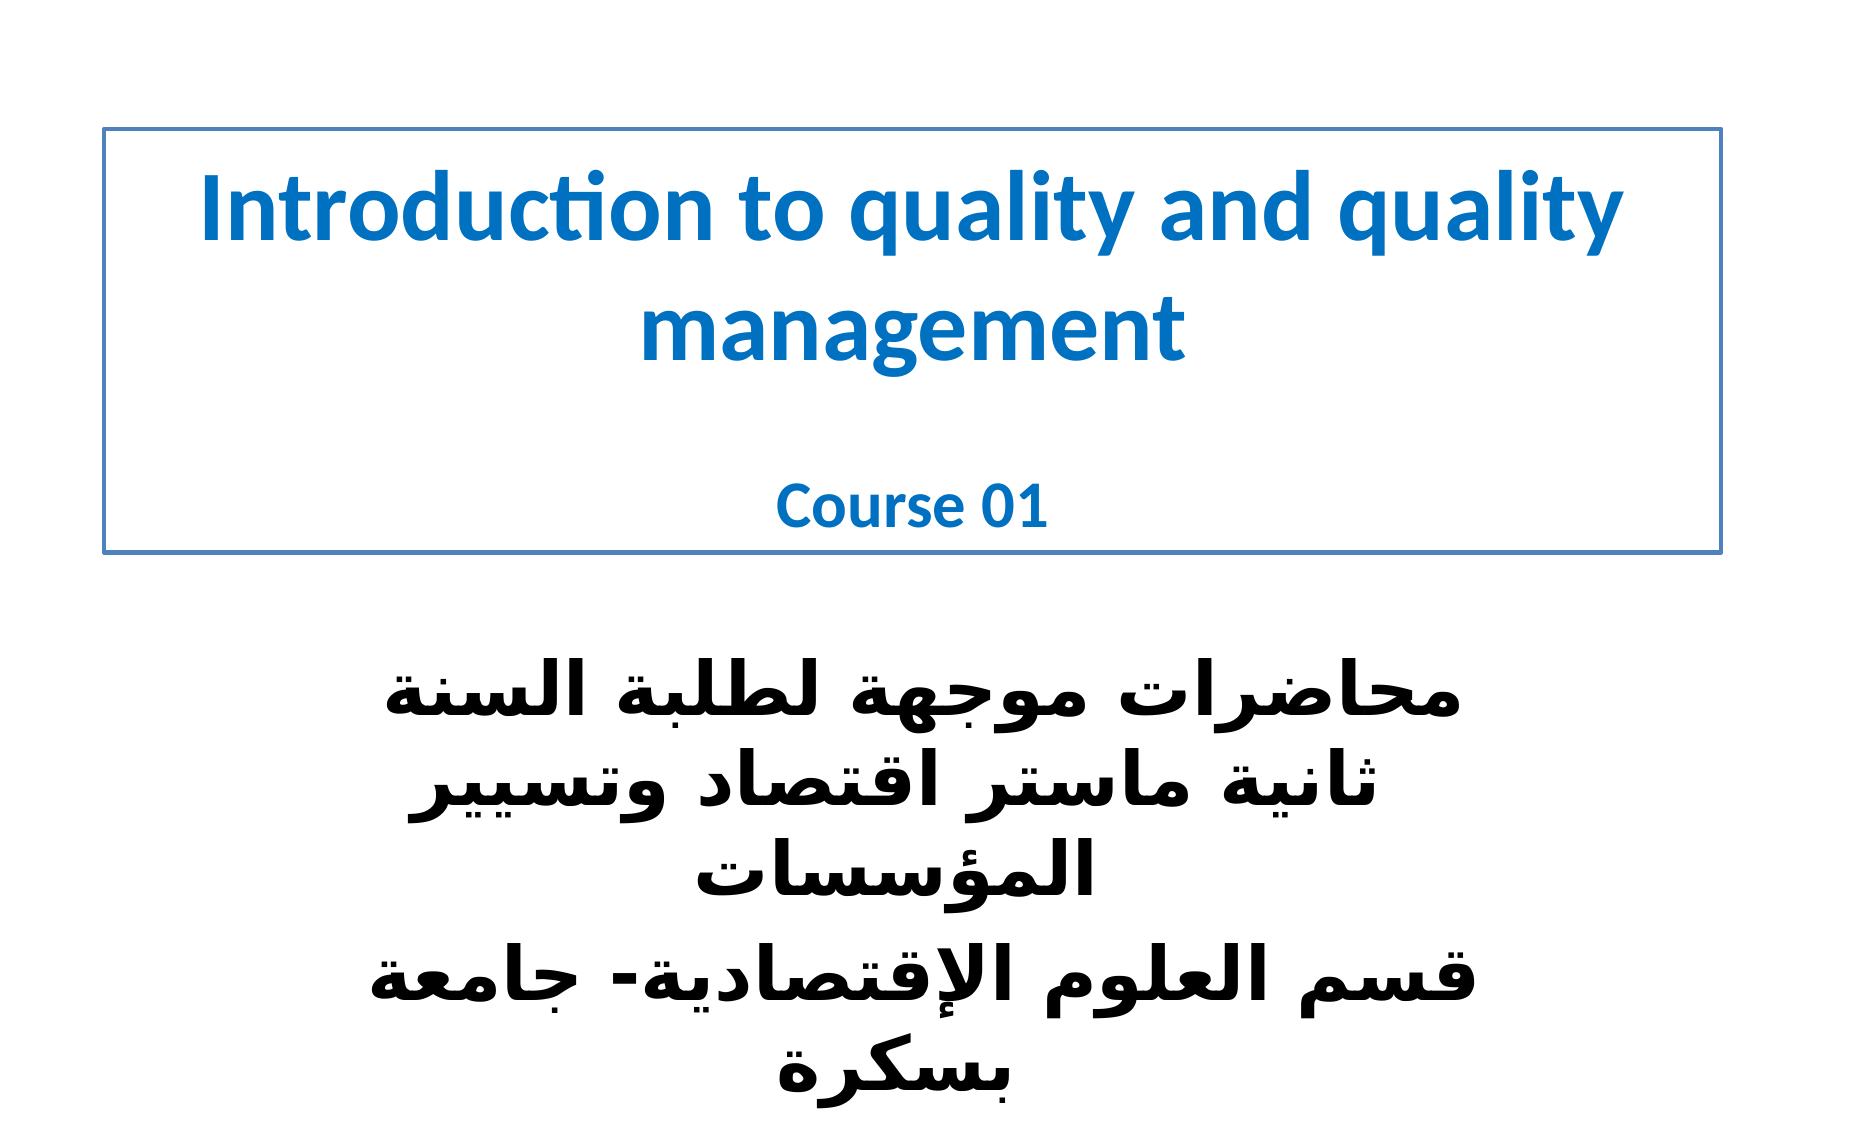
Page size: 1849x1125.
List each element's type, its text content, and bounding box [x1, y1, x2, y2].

title Introduction to quality and quality management Course 01 [102, 127, 1723, 555]
list محاضرات موجهة لطلبة السنة ثانية ماستر اقتصاد وتسيير المؤسسات قسم العلوم الإقتصادية- جامعة بسكرة [326, 632, 1522, 985]
